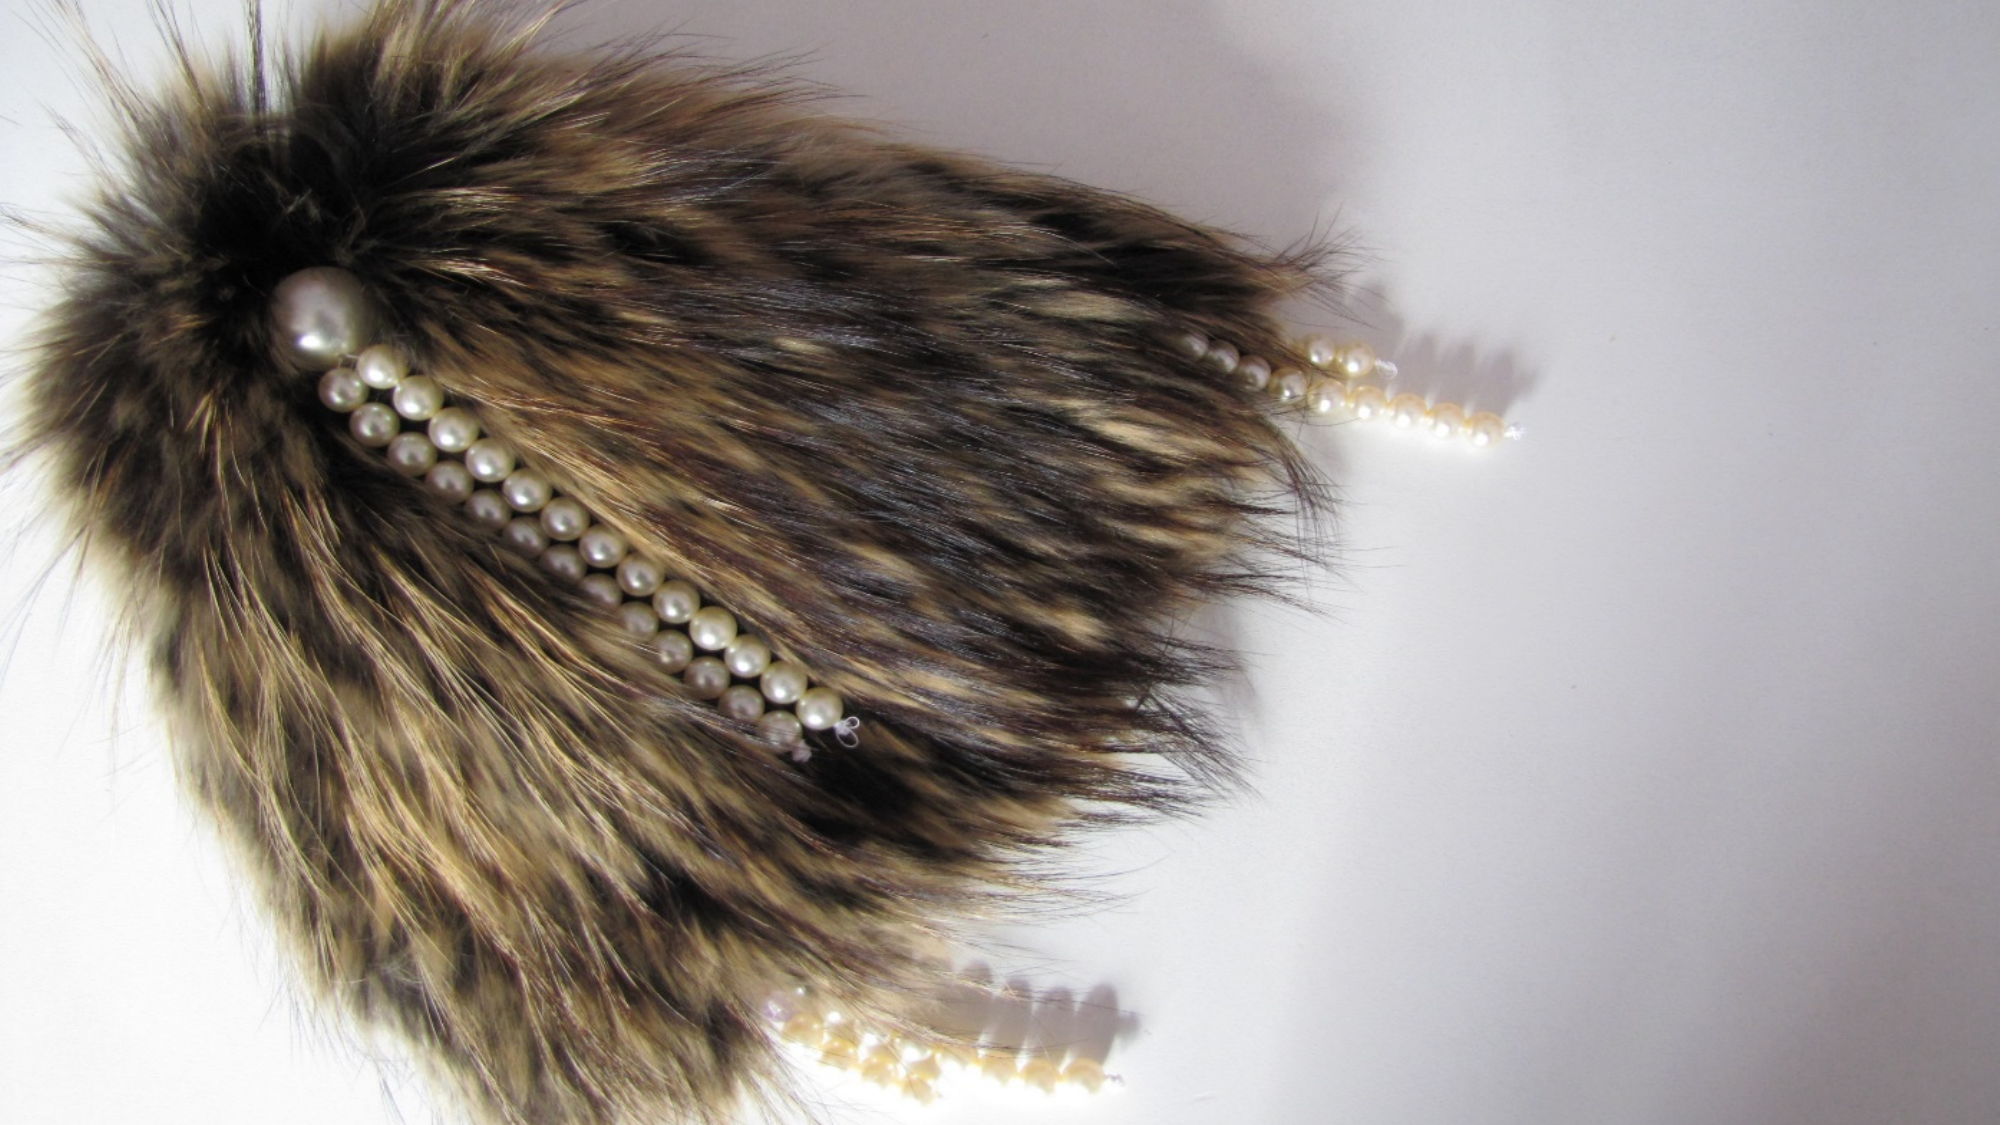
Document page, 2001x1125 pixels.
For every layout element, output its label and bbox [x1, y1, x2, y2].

list [0, 0, 2000, 1125]
